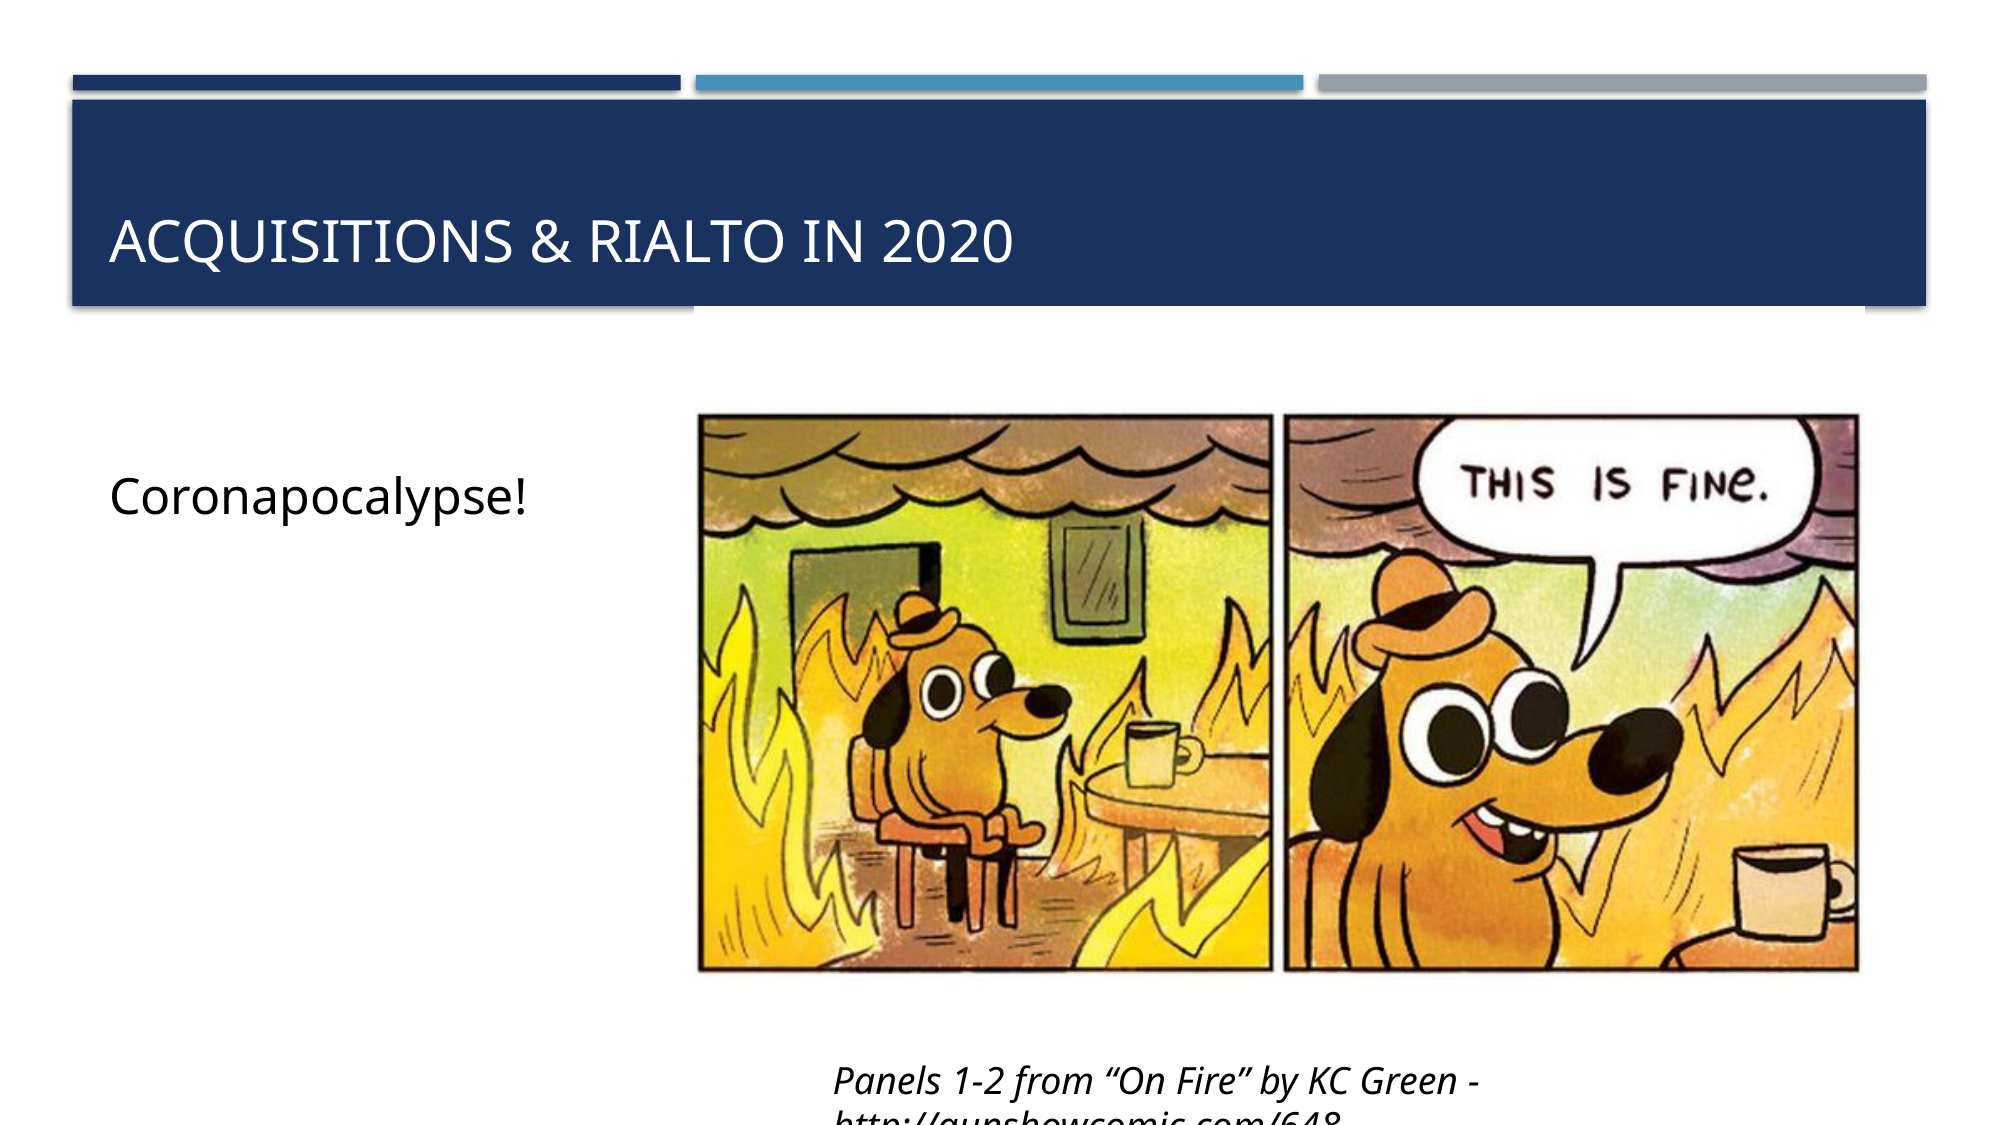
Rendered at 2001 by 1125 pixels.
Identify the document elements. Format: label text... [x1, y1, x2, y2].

title Acquisitions & Rialto in 2020 [94, 119, 1904, 282]
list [694, 306, 1866, 1087]
text_box Panels 1-2 from “On Fire” by KC Green - http://gunshowcomic.com/648 [817, 1095, 1865, 1125]
text_box Coronapocalypse! [94, 456, 688, 532]
